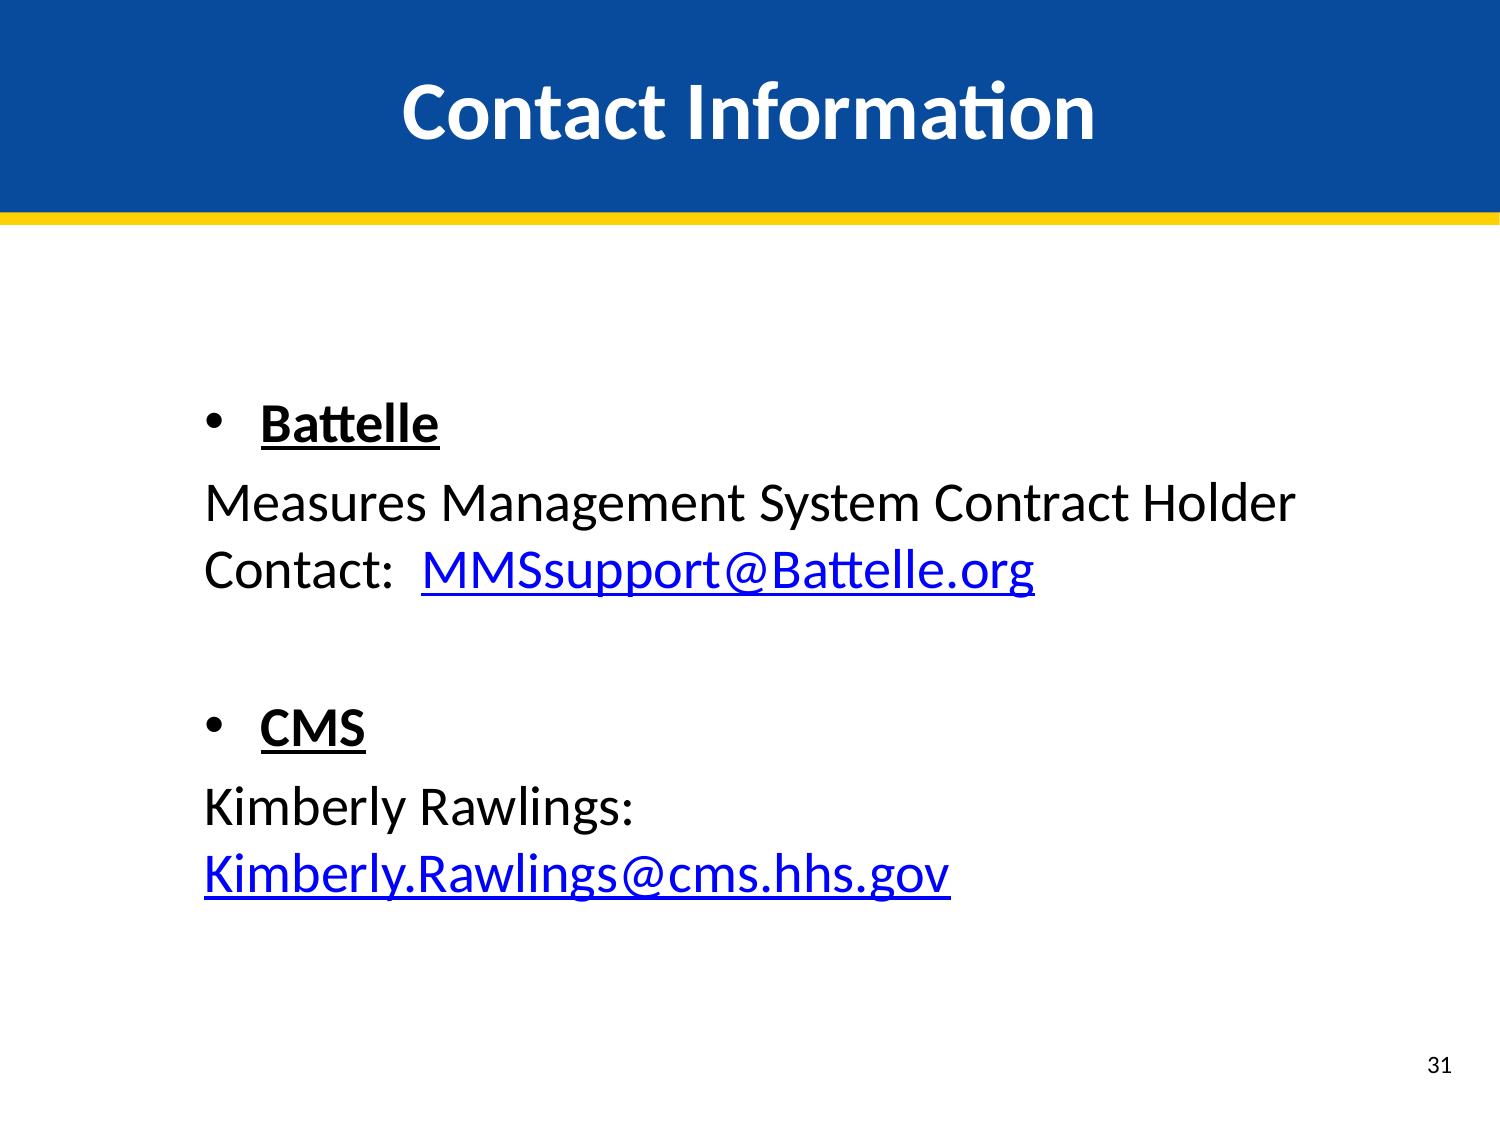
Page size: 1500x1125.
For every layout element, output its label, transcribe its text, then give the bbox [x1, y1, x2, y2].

text_box Battelle Measures Management System Contract Holder Contact: MMSsupport@Battelle.org CMS Kimberly Rawlings: Kimberly.Rawlings@cms.hhs.gov [189, 299, 1315, 1063]
title Contact Information [0, 0, 1500, 213]
